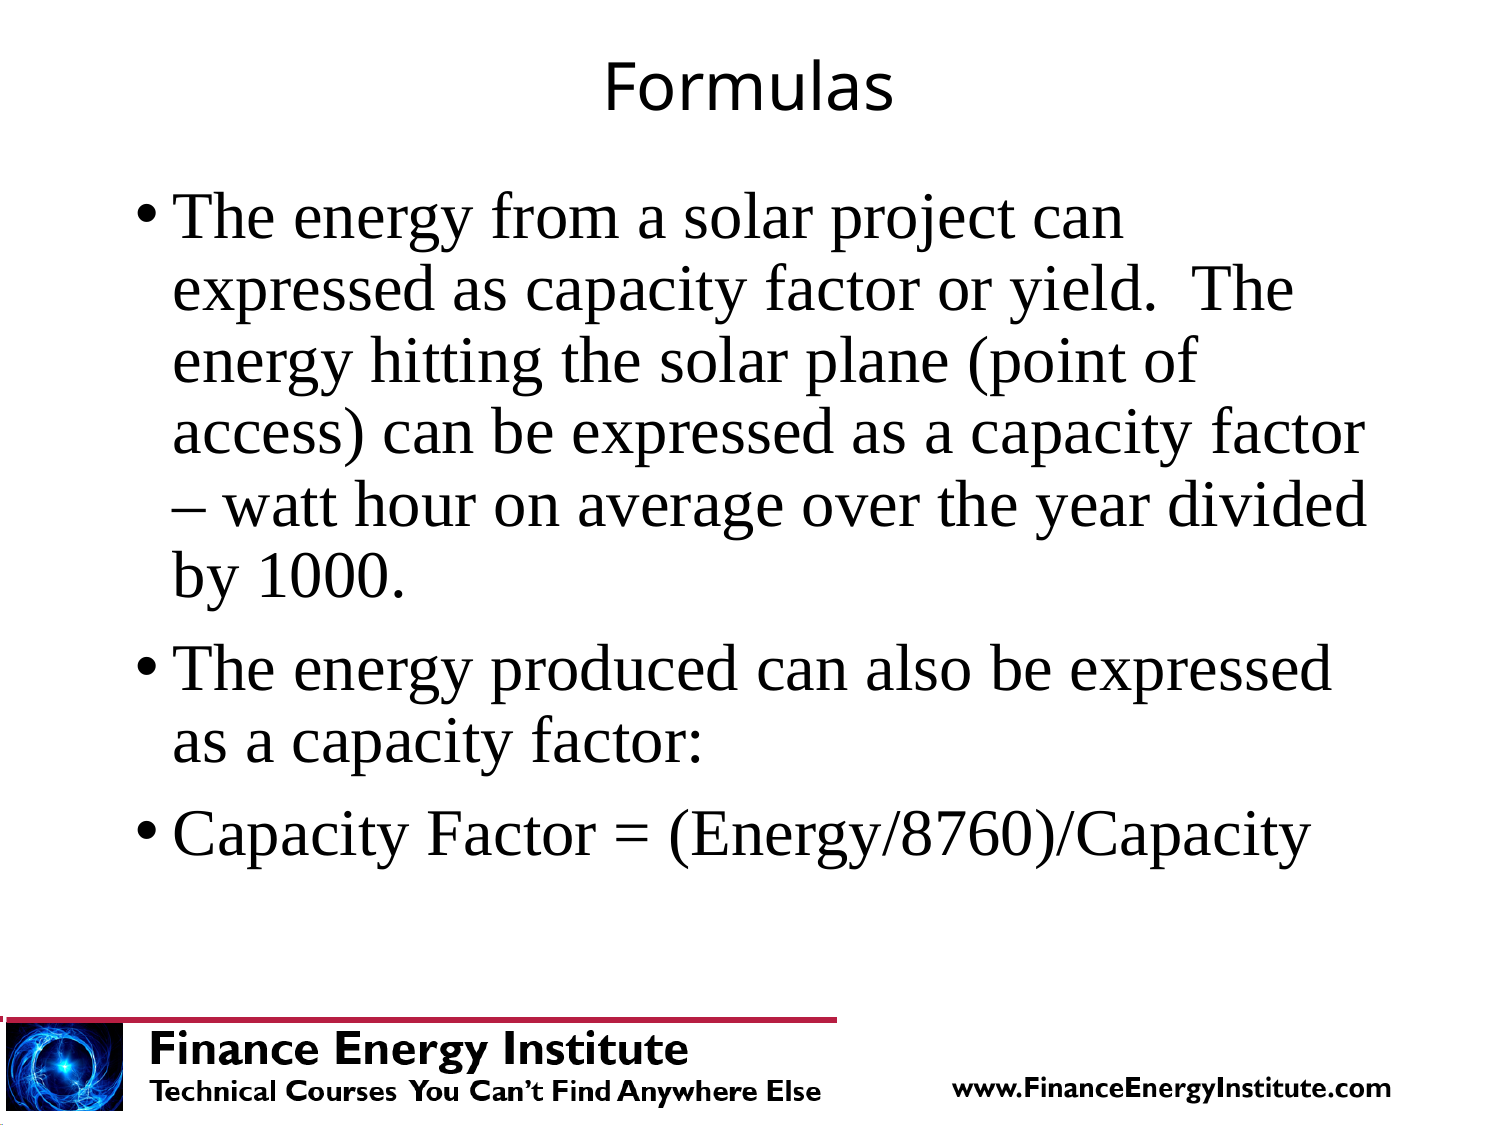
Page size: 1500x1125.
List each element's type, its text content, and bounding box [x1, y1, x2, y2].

picture [0, 1006, 837, 1125]
picture [947, 1071, 1400, 1108]
title Formulas [120, 32, 1378, 146]
list The energy from a solar project can expressed as capacity factor or yield. The energy hitting the solar plane (point of access) can be expressed as a capacity factor – watt hour on average over the year divided by 1000. The energy produced can also be expressed as a capacity factor: Capacity Factor = (Energy/8760)/Capacity [120, 173, 1417, 980]
